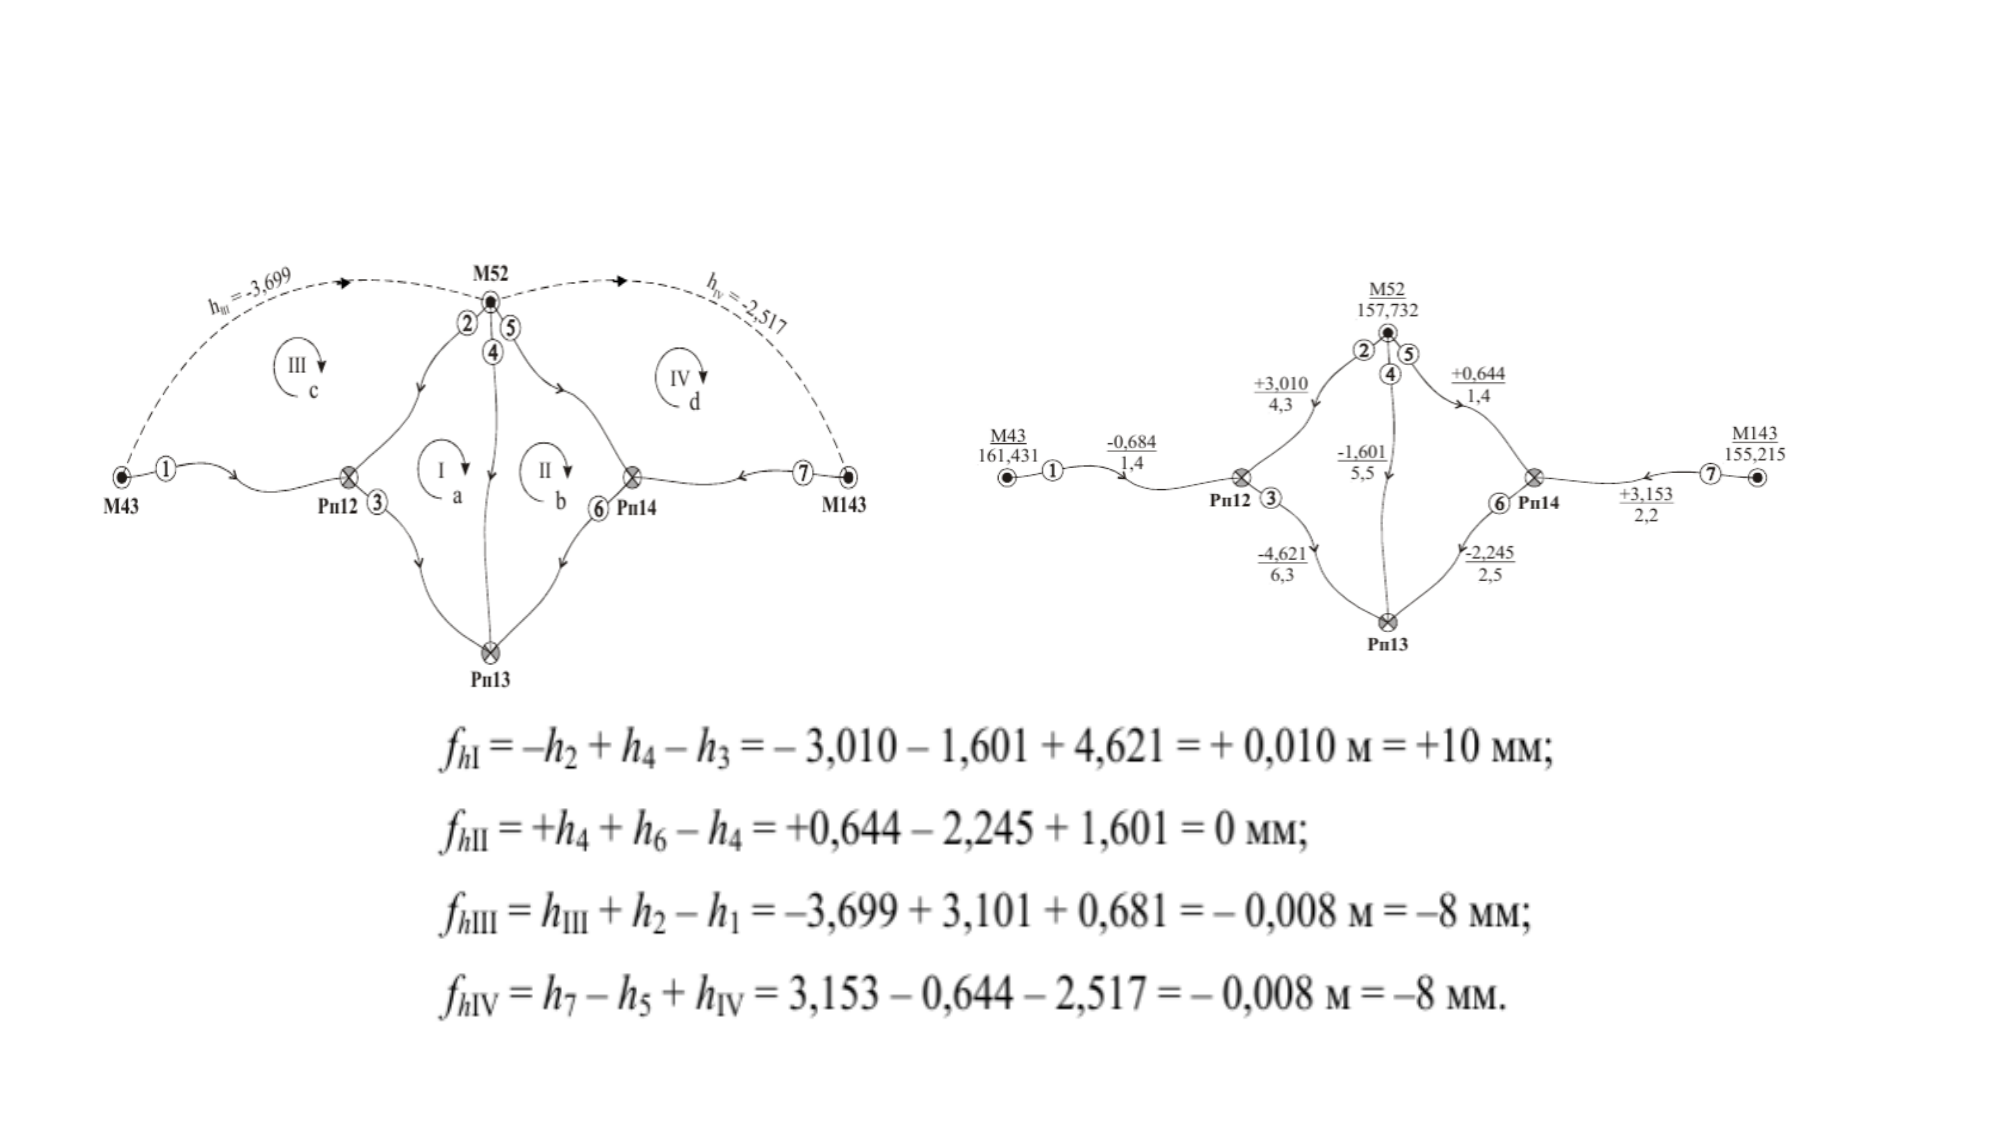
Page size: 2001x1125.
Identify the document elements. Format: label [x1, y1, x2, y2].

list [89, 241, 884, 702]
picture [400, 701, 1630, 1038]
picture [961, 263, 1824, 668]
